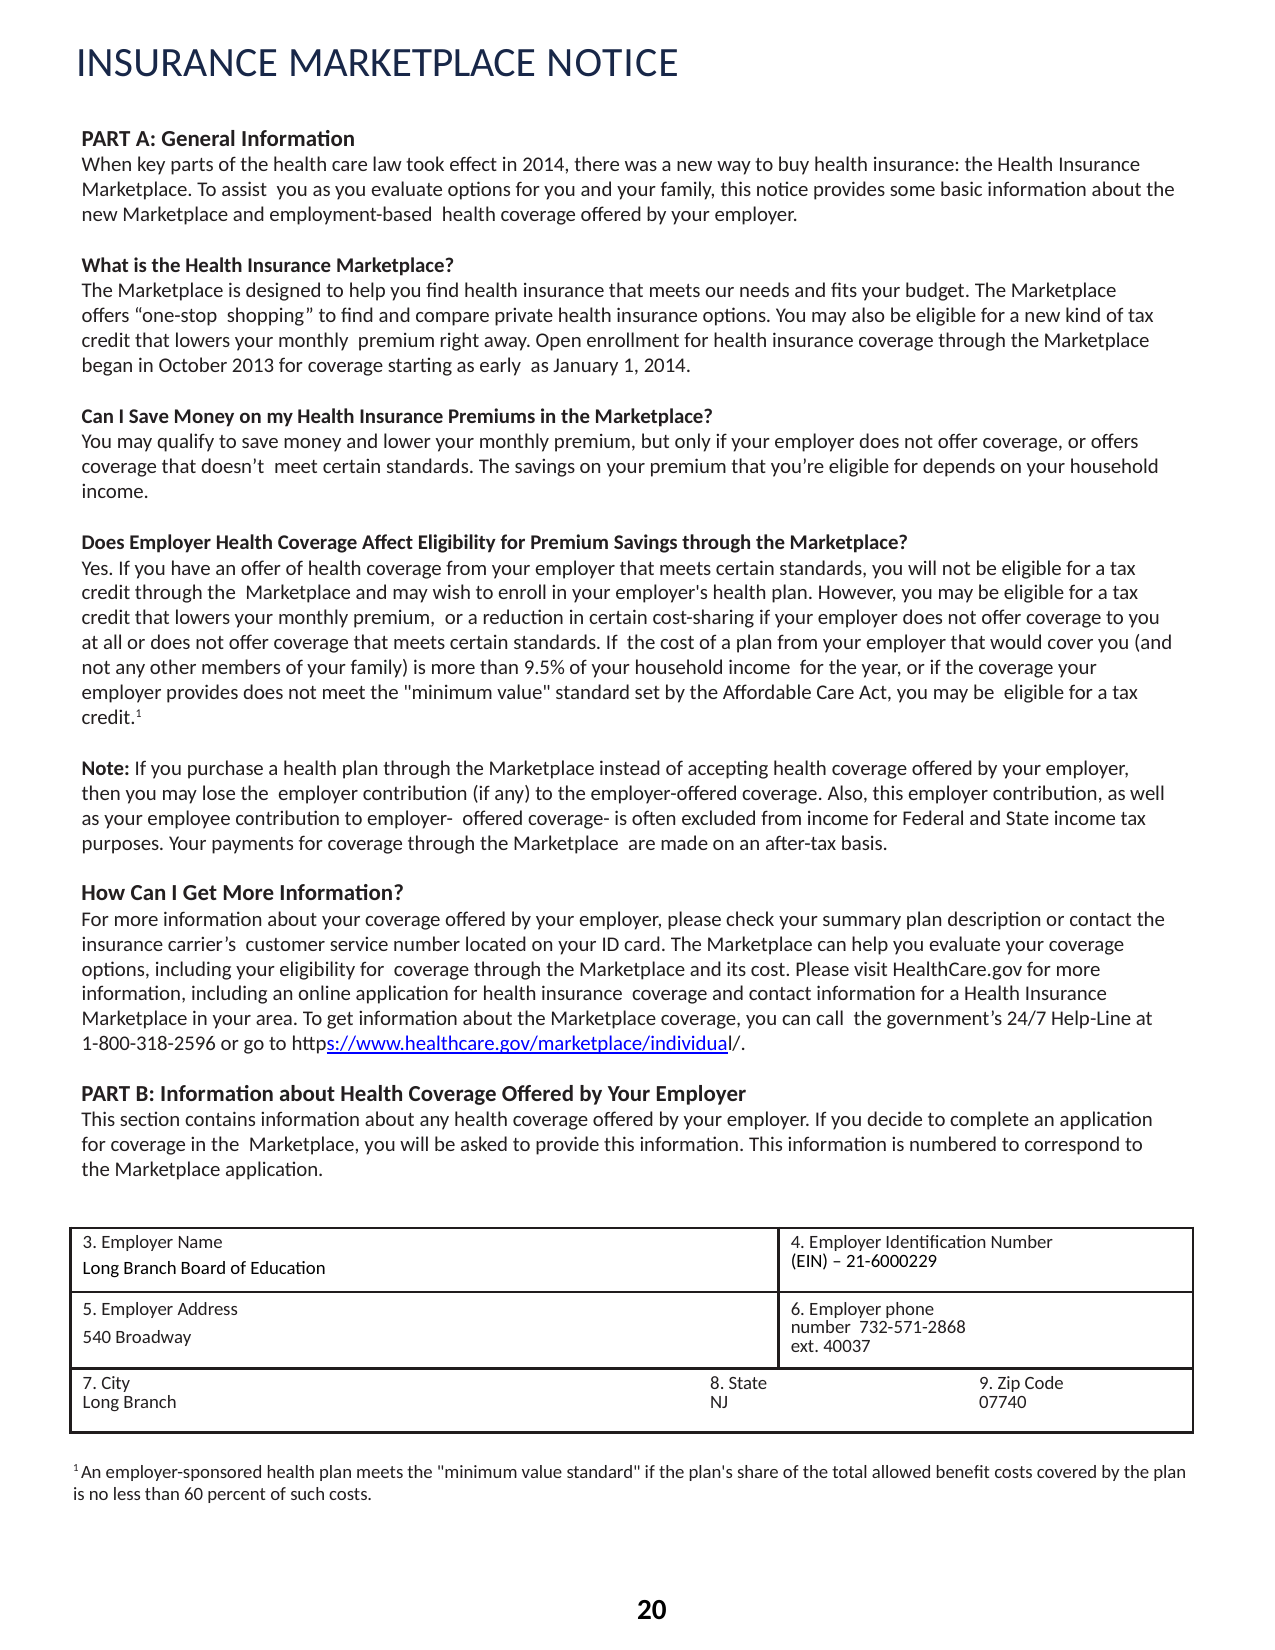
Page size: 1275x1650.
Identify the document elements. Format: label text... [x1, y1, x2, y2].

table_header 4. Employer Identification Number (EIN) – 21-6000229 [780, 1229, 1192, 1291]
title INSURANCE MARKETPLACE NOTICE [73, 32, 963, 311]
table_cell 6. Employer phone number 732-571-2868 ext. 40037 [780, 1293, 1192, 1367]
table_header 3. Employer Name Long Branch Board of Education [72, 1229, 777, 1291]
table_cell 7. City 8. State 9. Zip Code Long Branch NJ 07740 [72, 1370, 1192, 1431]
text_box 20 [622, 1583, 692, 1650]
text_box 1 An employer-sponsored health plan meets the "minimum value standard" if the plan's share of the total allowed benefit costs covered by the plan is no less than 60 percent of such costs. [66, 1457, 1189, 1505]
table_cell 5. Employer Address 540 Broadway [72, 1293, 777, 1367]
text_box PART A: General Information When key parts of the health care law took effect in 2014, there was a new way to buy health insurance: the Health Insurance Marketplace. To assist you as you evaluate options for you and your family, this notice provides some basic information about the new Marketplace and employment-based health coverage offered by your employer. What is the Health Insurance Marketplace? The Marketplace is designed to help you find health insurance that meets our needs and fits your budget. The Marketplace offers “one-stop shopping” to find and compare private health insurance options. You may also be eligible for a new kind of tax credit that lowers your monthly premium right away. Open enrollment for health insurance coverage through the Marketplace began in October 2013 for coverage starting as early as January 1, 2014. Can I Save Money on my Health Insurance Premiums in the Marketplace? You may qualify to save money and lower your monthly premium, but only if your employer does not offer coverage, or offers coverage that doesn’t meet certain standards. The savings on your premium that you’re eligible for depends on your household income. Does Employer Health Coverage Affect Eligibility for Premium Savings through the Marketplace? Yes. If you have an offer of health coverage from your employer that meets certain standards, you will not be eligible for a tax credit through the Marketplace and may wish to enroll in your employer's health plan. However, you may be eligible for a tax credit that lowers your monthly premium, or a reduction in certain cost-sharing if your employer does not offer coverage to you at all or does not offer coverage that meets certain standards. If the cost of a plan from your employer that would cover you (and not any other members of your family) is more than 9.5% of your household income for the year, or if the coverage your employer provides does not meet the "minimum value" standard set by the Affordable Care Act, you may be eligible for a tax credit.1 Note: If you purchase a health plan through the Marketplace instead of accepting health coverage offered by your employer, then you may lose the employer contribution (if any) to the employer-offered coverage. Also, this employer contribution, as well as your employee contribution to employer- offered coverage- is often excluded from income for Federal and State income tax purposes. Your payments for coverage through the Marketplace are made on an after-tax basis. How Can I Get More Information? For more information about your coverage offered by your employer, please check your summary plan description or contact the insurance carrier’s customer service number located on your ID card. The Marketplace can help you evaluate your coverage options, including your eligibility for coverage through the Marketplace and its cost. Please visit HealthCare.gov for more information, including an online application for health insurance coverage and contact information for a Health Insurance Marketplace in your area. To get information about the Marketplace coverage, you can call the government’s 24/7 Help-Line at 1-800-318-2596 or go to https://www.healthcare.gov/marketplace/individual/. PART B: Information about Health Coverage Offered by Your Employer This section contains information about any health coverage offered by your employer. If you decide to complete an application for coverage in the Marketplace, you will be asked to provide this information. This information is numbered to correspond to the Marketplace application. [67, 121, 1194, 1181]
